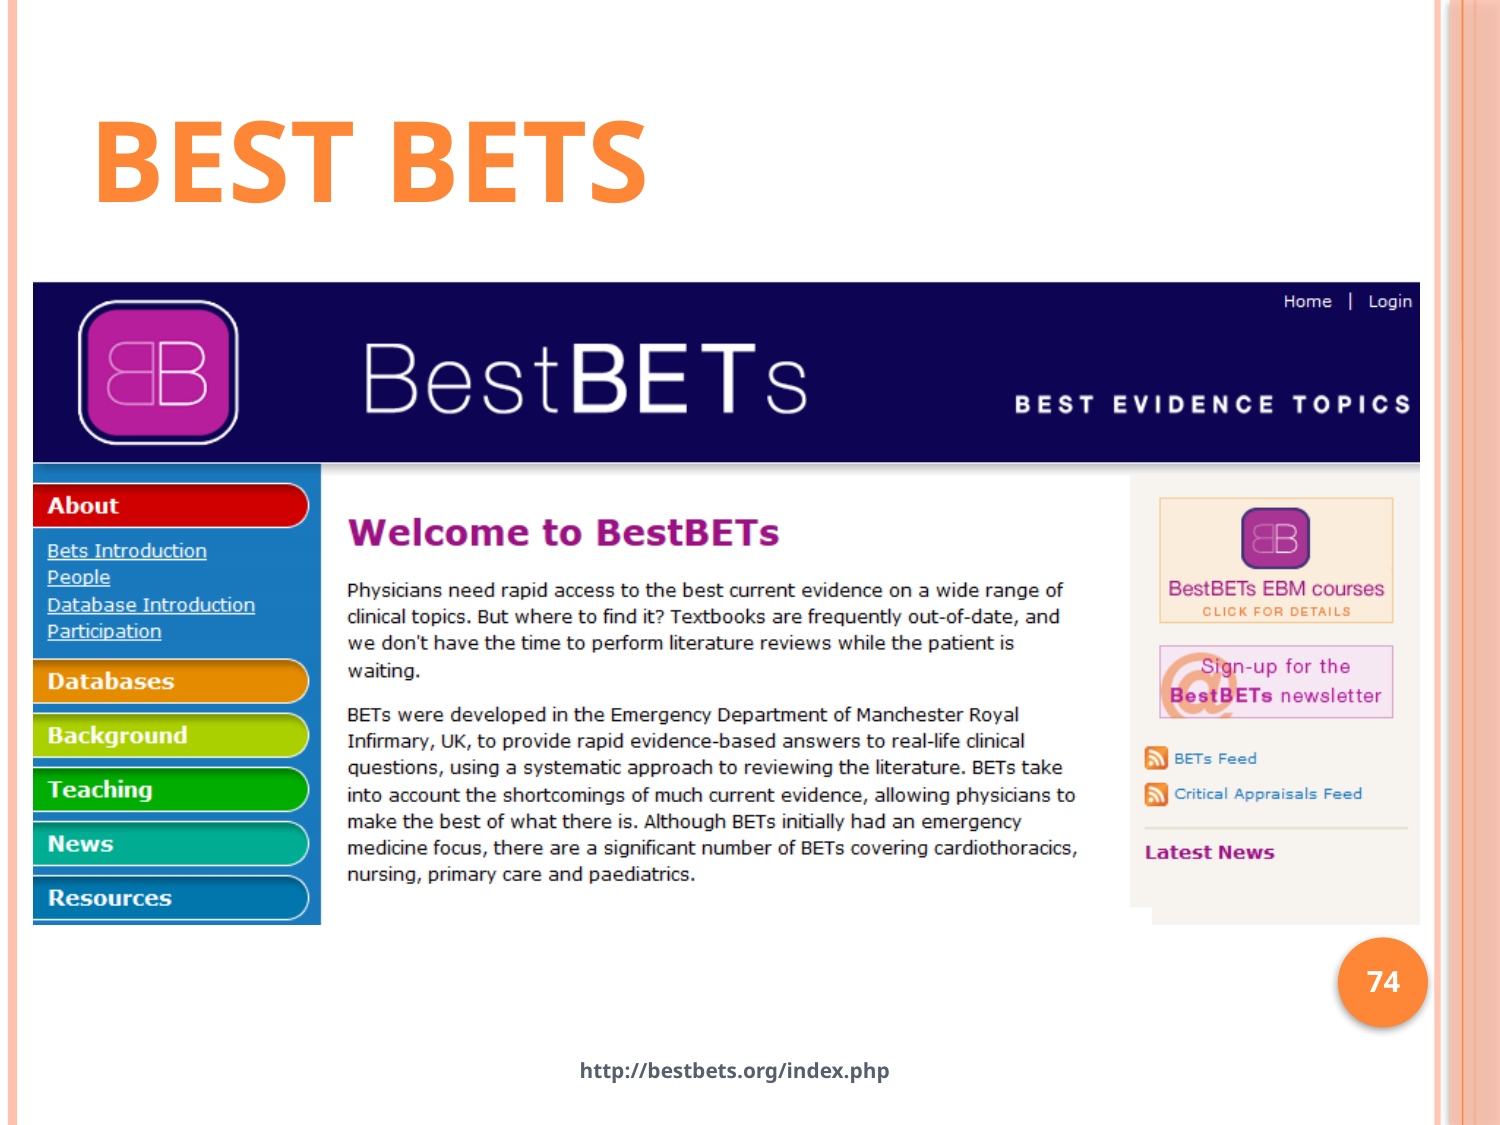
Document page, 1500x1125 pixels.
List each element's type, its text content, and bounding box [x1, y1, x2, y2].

picture [117, 894, 132, 905]
picture [95, 894, 114, 905]
picture [146, 894, 171, 905]
text_box http://bestbets.org/index.php [50, 1050, 1420, 1088]
slide_number 74 [1333, 940, 1434, 1027]
picture [32, 281, 1420, 926]
picture [133, 894, 144, 905]
picture [50, 890, 64, 905]
title Best BETS [75, 45, 1300, 233]
picture [67, 894, 92, 905]
